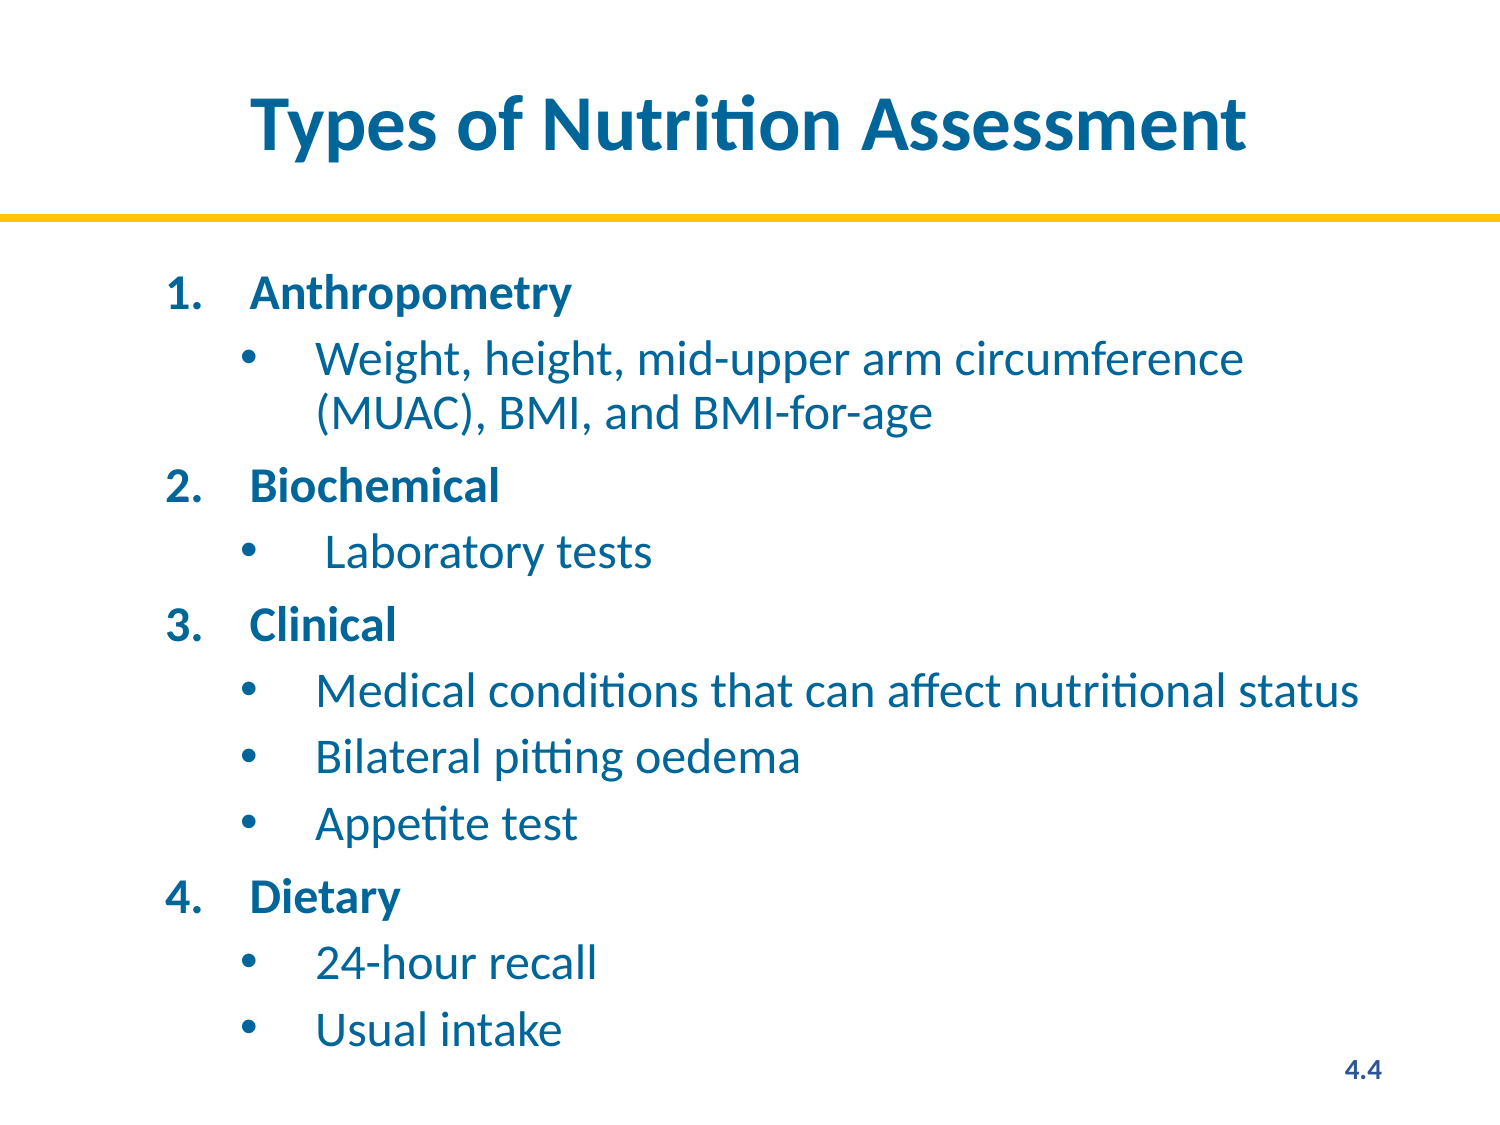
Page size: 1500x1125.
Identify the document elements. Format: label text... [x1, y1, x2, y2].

list Anthropometry Weight, height, mid-upper arm circumference (MUAC), BMI, and BMI-for-age Biochemical Laboratory tests Clinical Medical conditions that can affect nutritional status Bilateral pitting oedema Appetite test Dietary 24-hour recall Usual intake [103, 252, 1397, 1057]
slide_number 4.4 [1059, 1042, 1397, 1103]
title Types of Nutrition Assessment [0, 0, 1500, 228]
